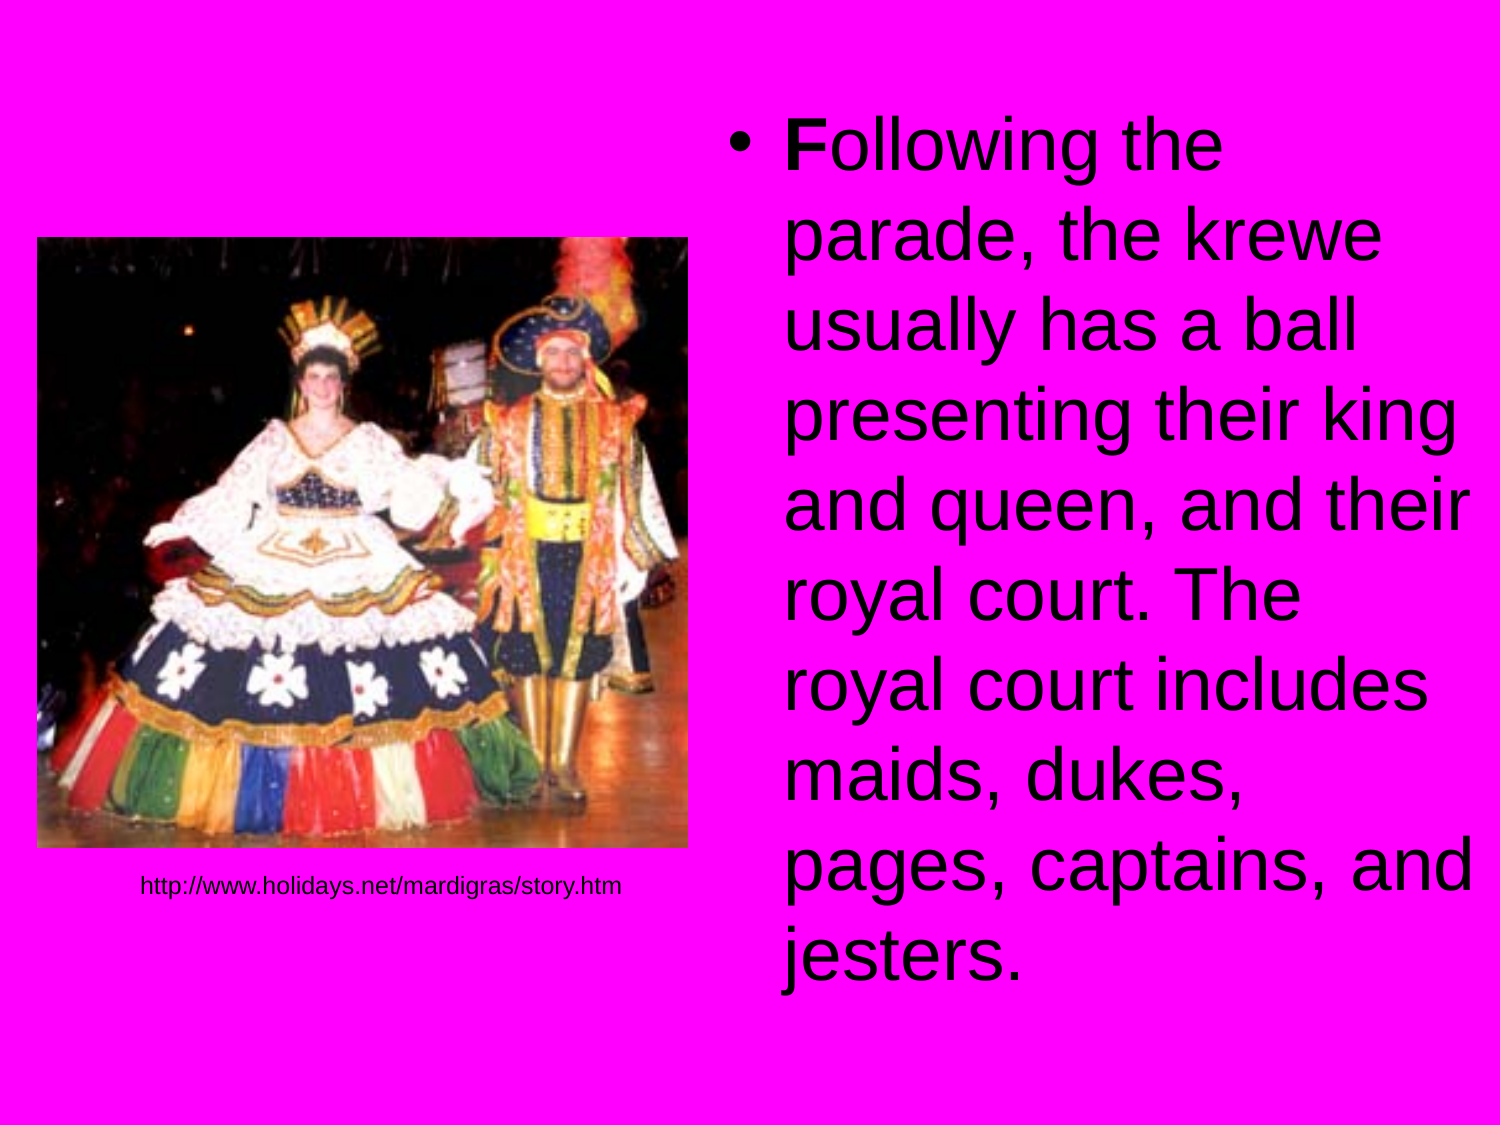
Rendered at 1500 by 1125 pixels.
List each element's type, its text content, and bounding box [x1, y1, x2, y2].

text_box http://www.holidays.net/mardigras/story.htm [125, 862, 640, 908]
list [37, 237, 688, 849]
list Following the parade, the krewe usually has a ball presenting their king and queen, and their royal court. The royal court includes maids, dukes, pages, captains, and jesters. [712, 87, 1500, 1025]
